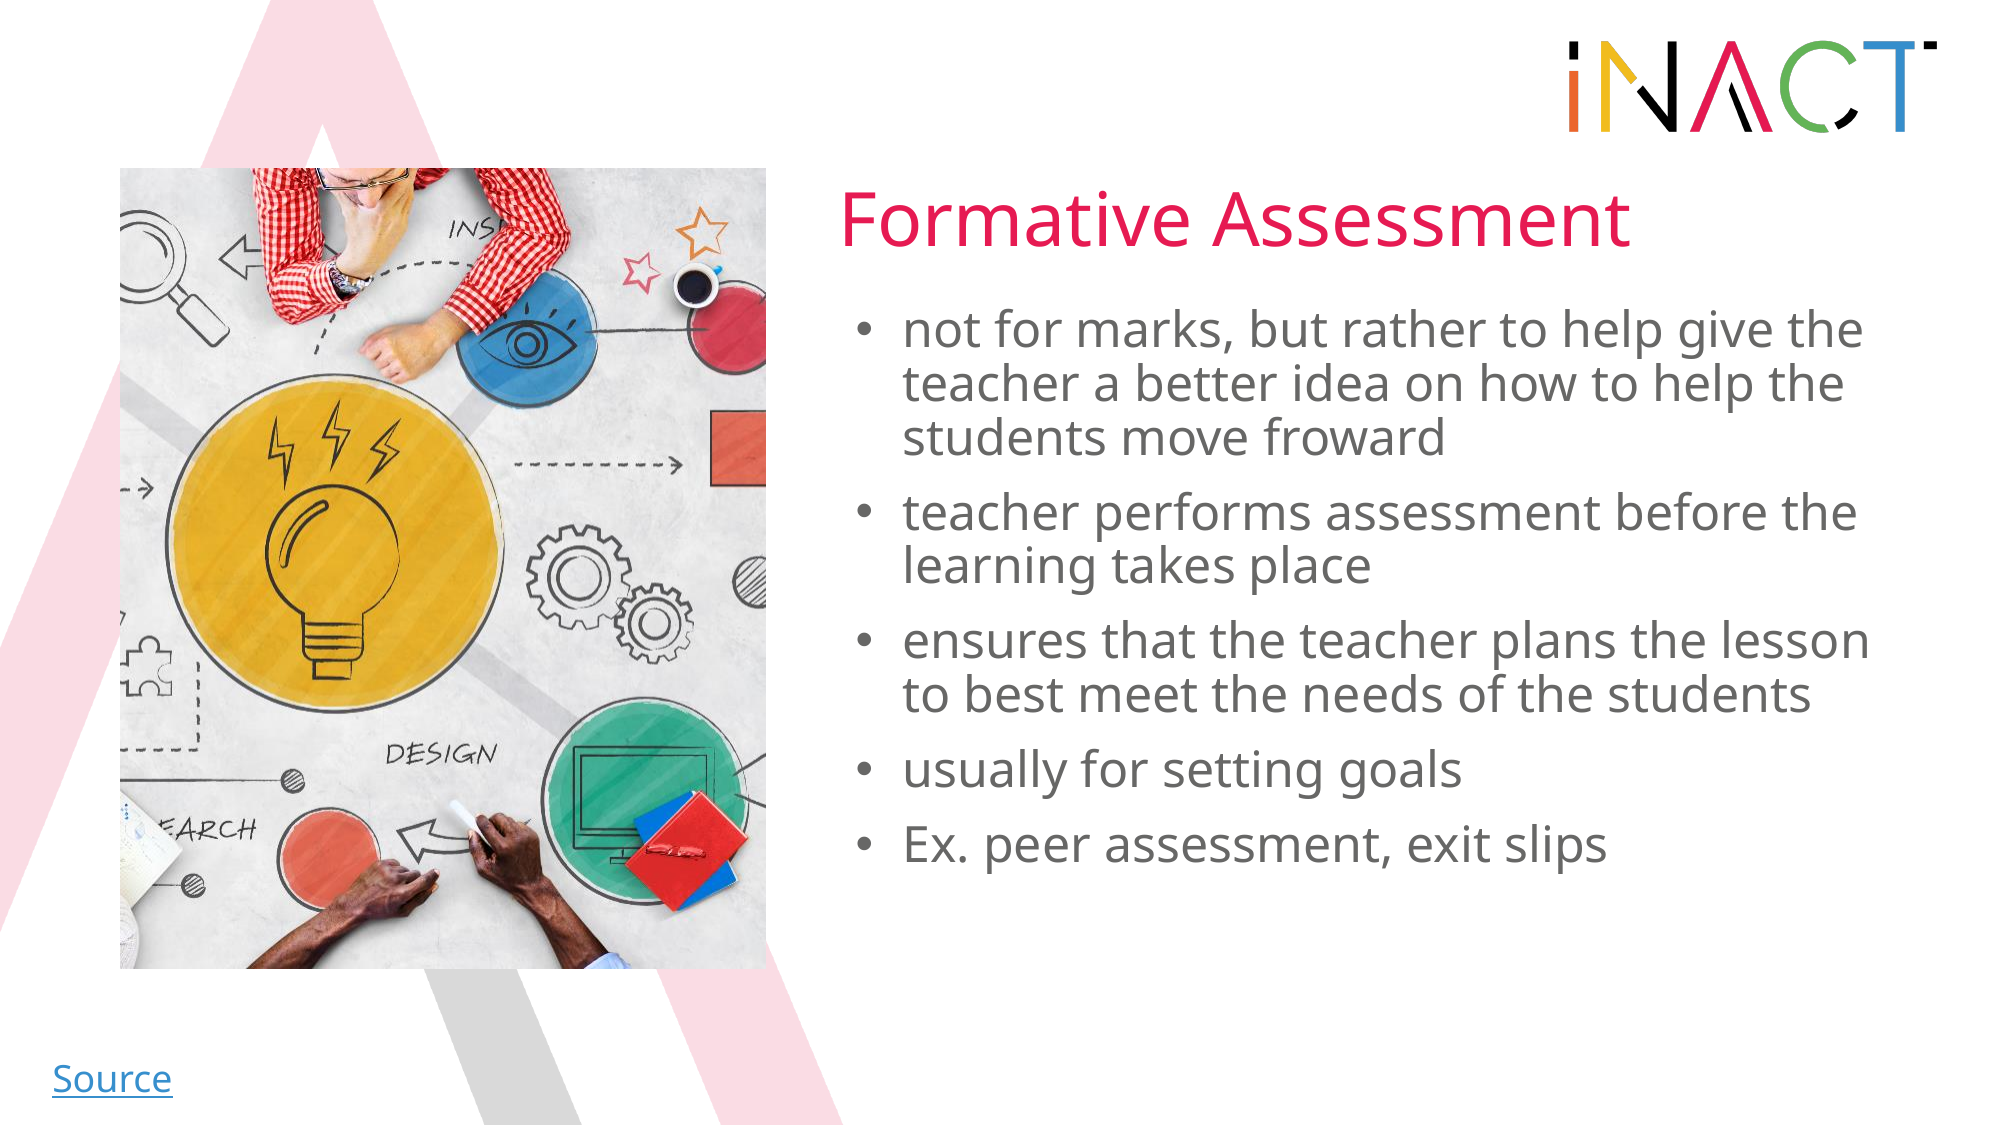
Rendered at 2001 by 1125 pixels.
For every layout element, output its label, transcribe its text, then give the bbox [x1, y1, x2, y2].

picture [1515, 0, 1991, 272]
picture [0, 0, 853, 1125]
text_box Source [37, 1047, 436, 1114]
title Formative Assessment [823, 169, 1772, 271]
list not for marks, but rather to help give the teacher a better idea on how to help the students move froward teacher performs assessment before the learning takes place ensures that the teacher plans the lesson to best meet the needs of the students usually for setting goals Ex. peer assessment, exit slips [840, 296, 1911, 922]
